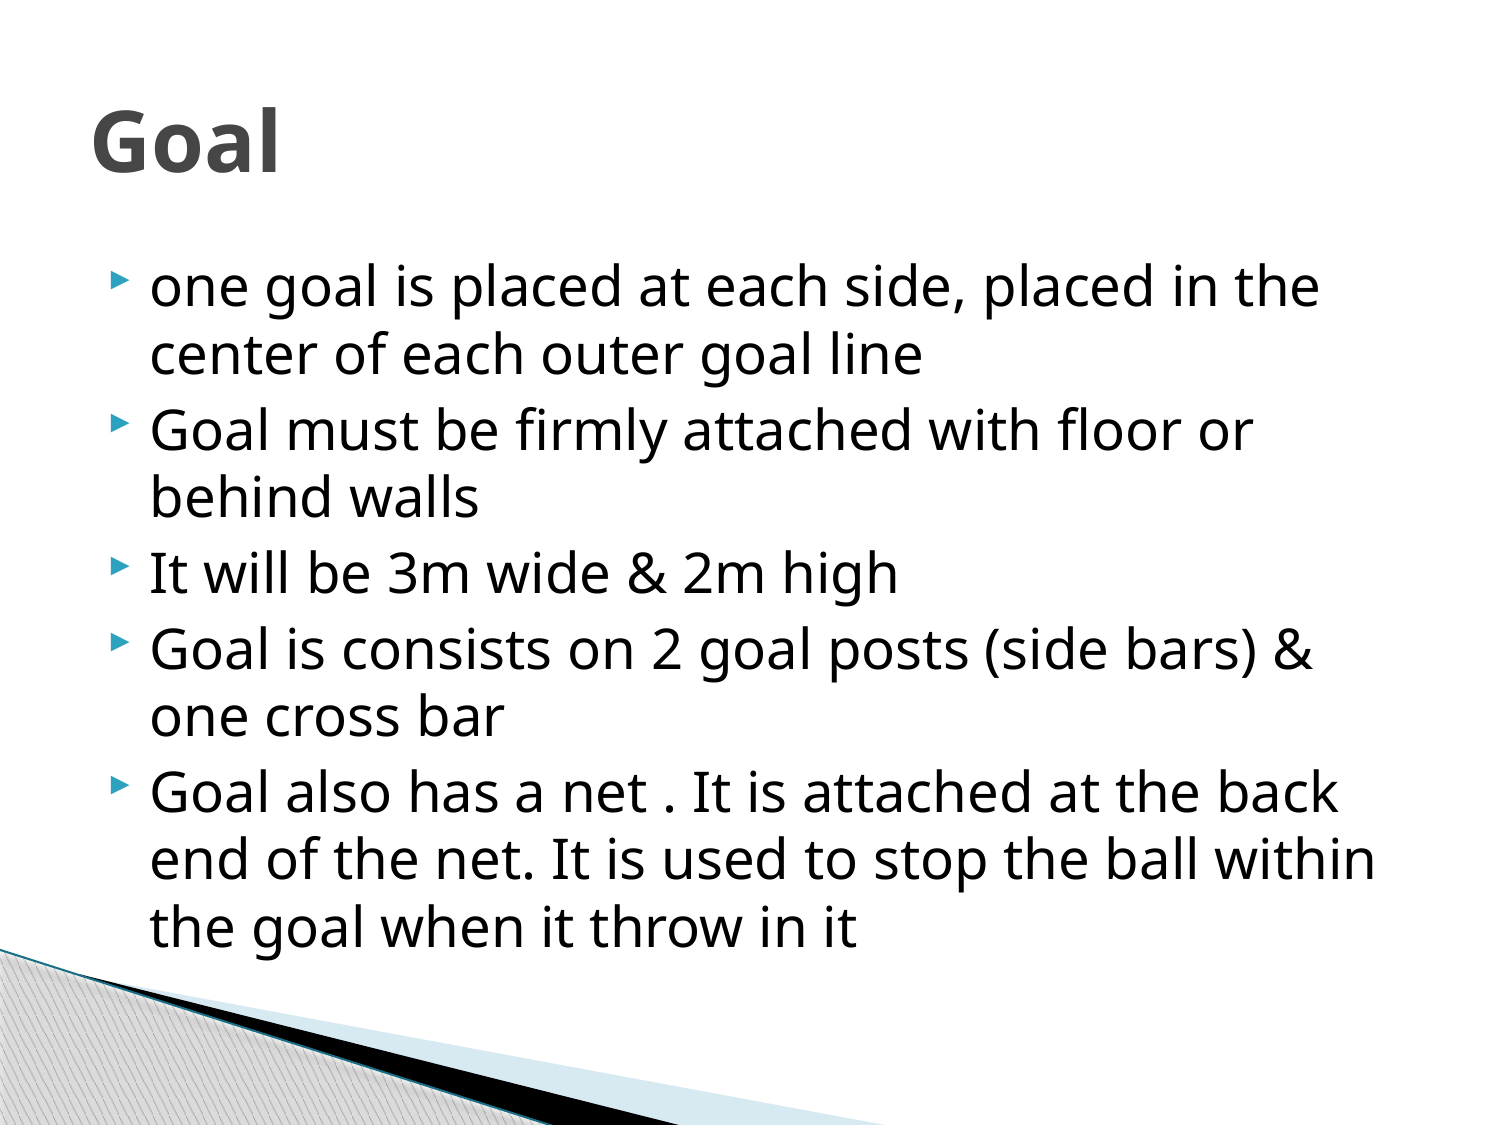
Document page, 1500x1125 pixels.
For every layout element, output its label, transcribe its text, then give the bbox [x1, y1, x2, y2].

list one goal is placed at each side, placed in the center of each outer goal line Goal must be firmly attached with floor or behind walls It will be 3m wide & 2m high Goal is consists on 2 goal posts (side bars) & one cross bar Goal also has a net . It is attached at the back end of the net. It is used to stop the ball within the goal when it throw in it [75, 243, 1425, 986]
title Goal [75, 45, 1425, 233]
